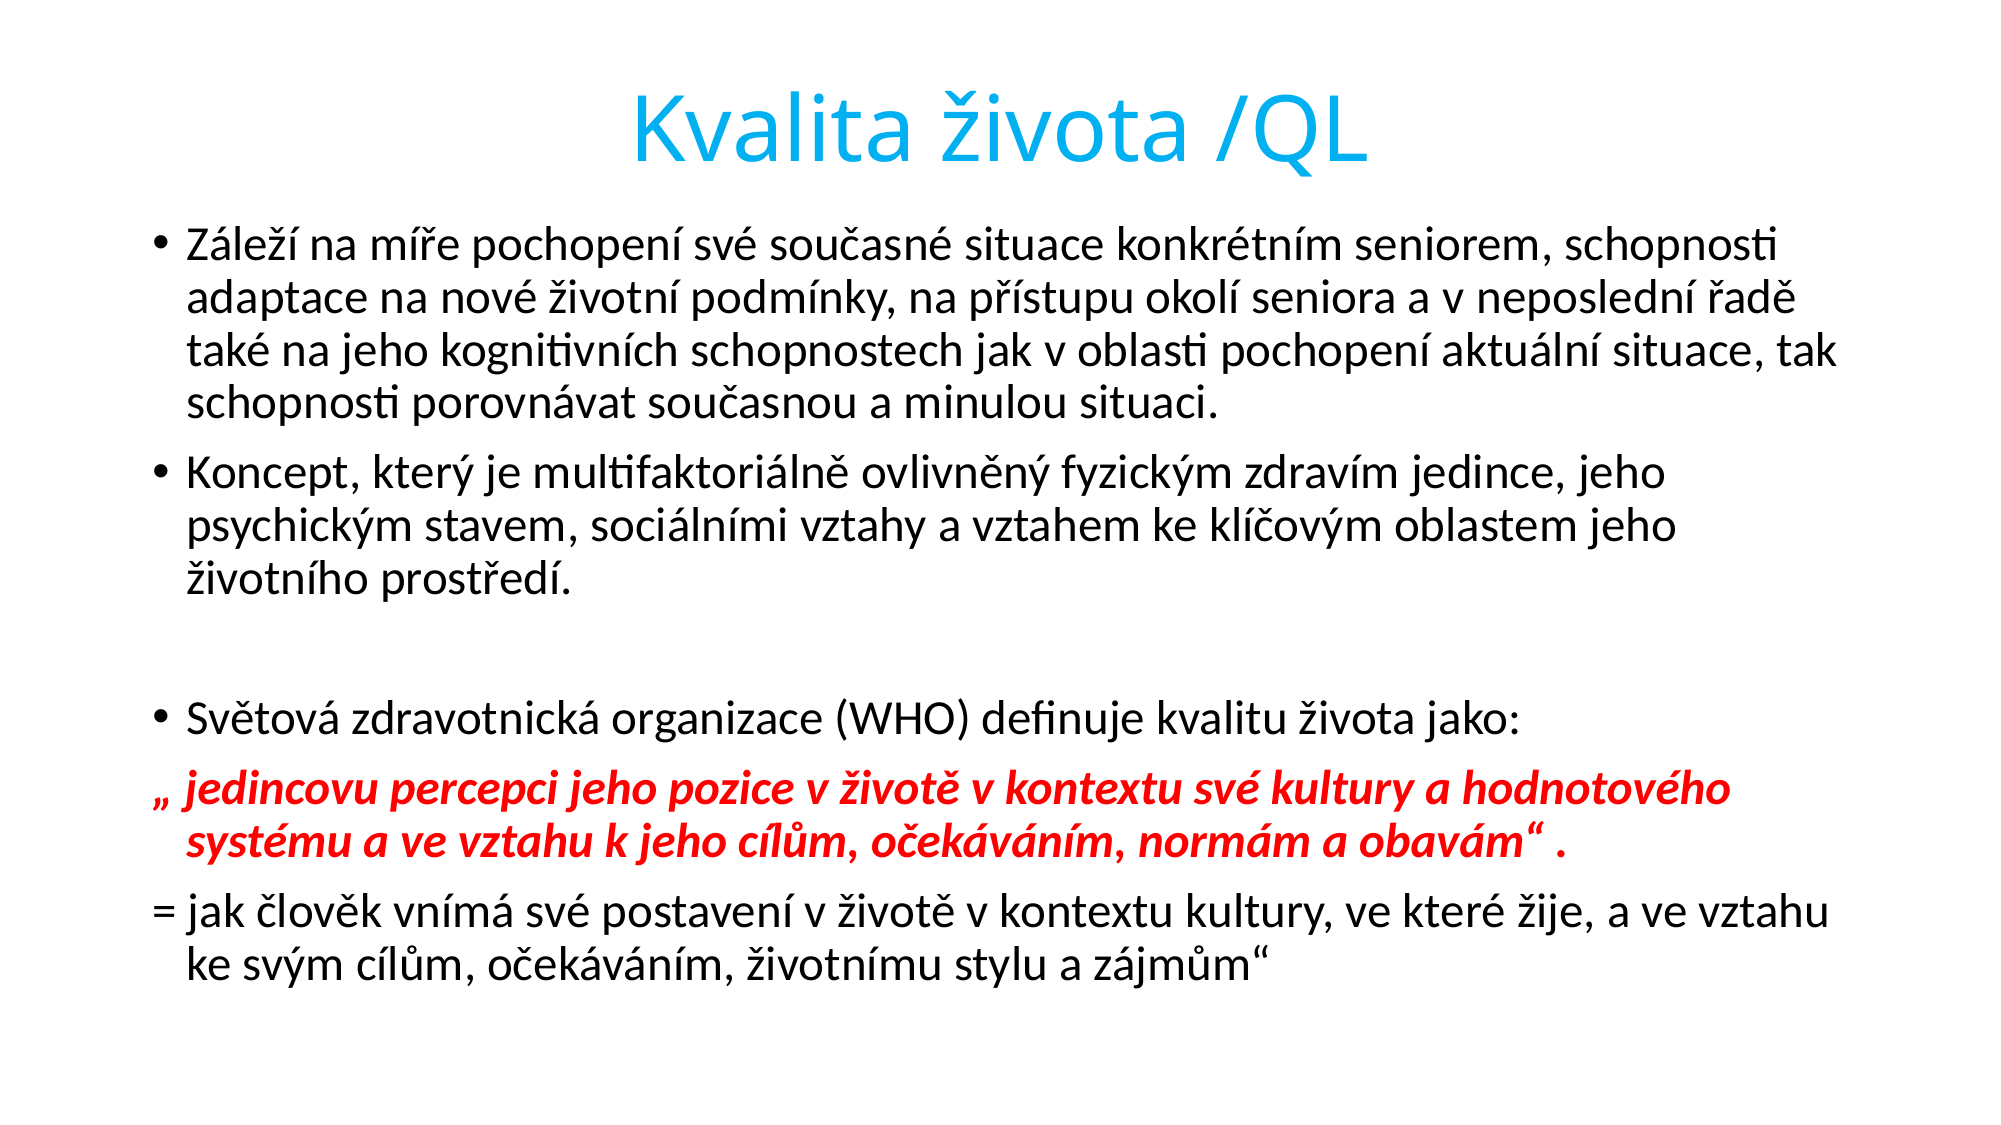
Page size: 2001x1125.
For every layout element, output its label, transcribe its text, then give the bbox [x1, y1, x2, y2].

list Záleží na míře pochopení své současné situace konkrétním seniorem, schopnosti adaptace na nové životní podmínky, na přístupu okolí seniora a v neposlední řadě také na jeho kognitivních schopnostech jak v oblasti pochopení aktuální situace, tak schopnosti porovnávat současnou a minulou situaci. Koncept, který je multifaktoriálně ovlivněný fyzickým zdravím jedince, jeho psychickým stavem, sociálními vztahy a vztahem ke klíčovým oblastem jeho životního prostředí. Světová zdravotnická organizace (WHO) definuje kvalitu života jako: „ jedincovu percepci jeho pozice v životě v kontextu své kultury a hodnotového systému a ve vztahu k jeho cílům, očekáváním, normám a obavám“ . = jak člověk vnímá své postavení v životě v kontextu kultury, ve které žije, a ve vztahu ke svým cílům, očekáváním, životnímu stylu a zájmům“ [137, 210, 1863, 1014]
title Kvalita života /QL [137, 59, 1863, 204]
